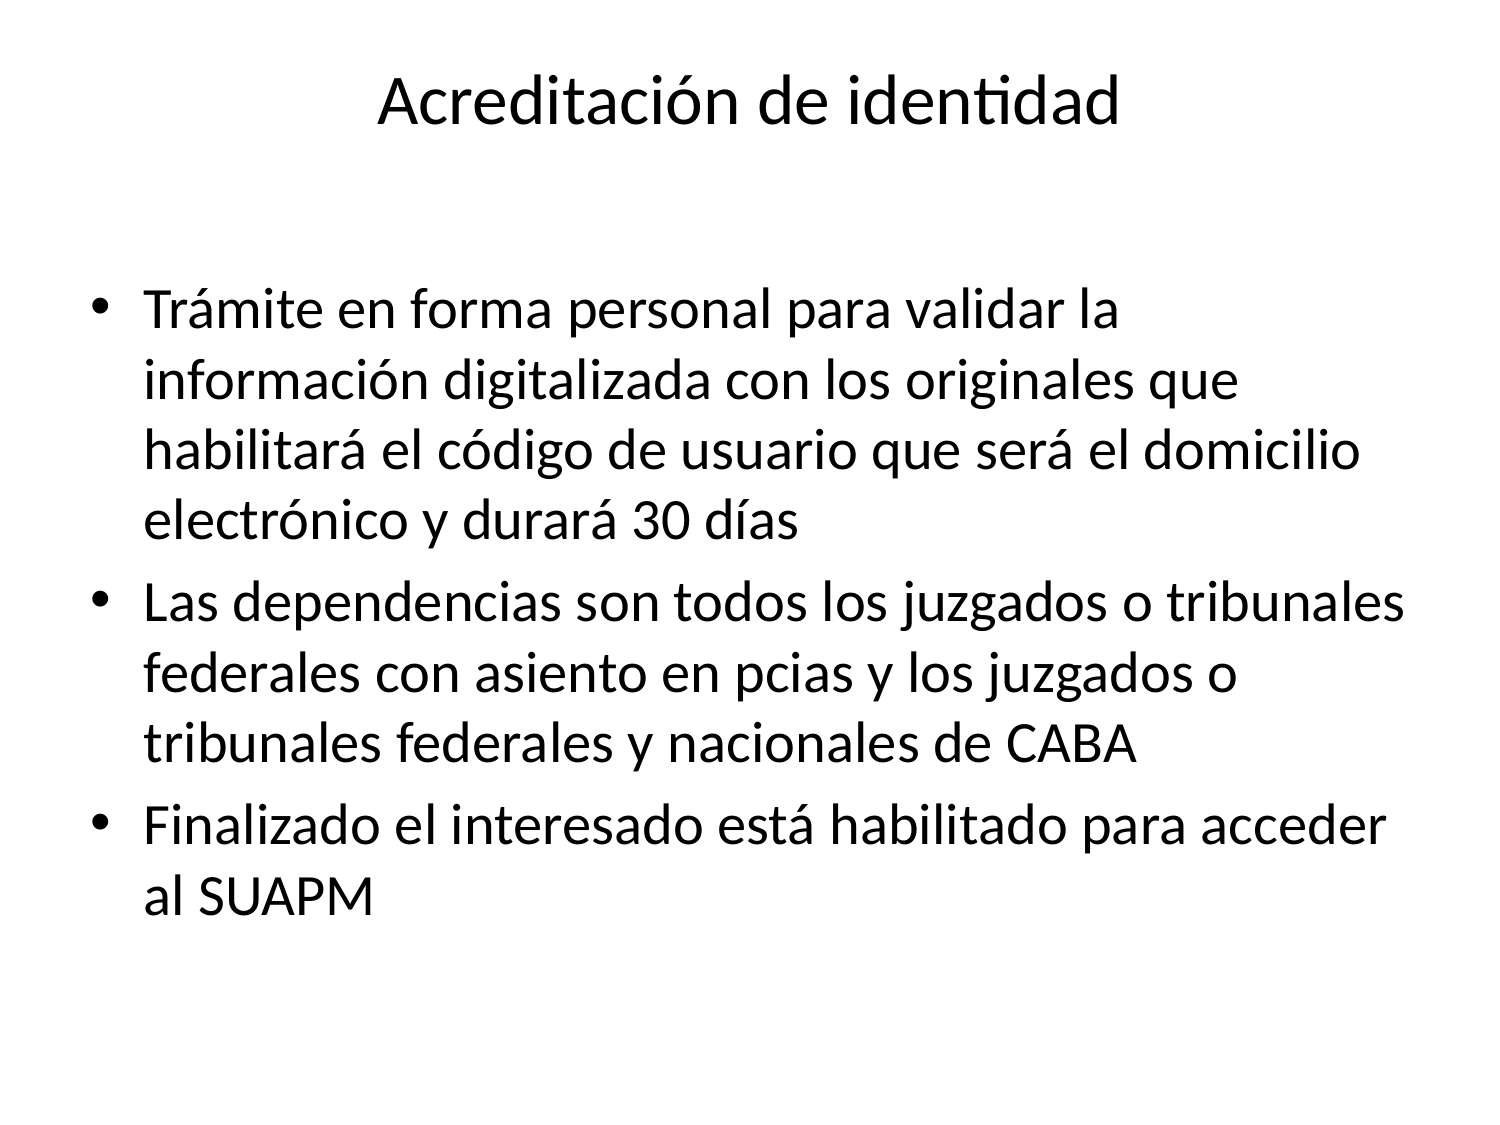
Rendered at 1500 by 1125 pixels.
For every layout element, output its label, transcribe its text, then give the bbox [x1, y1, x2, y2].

list Trámite en forma personal para validar la información digitalizada con los originales que habilitará el código de usuario que será el domicilio electrónico y durará 30 días Las dependencias son todos los juzgados o tribunales federales con asiento en pcias y los juzgados o tribunales federales y nacionales de CABA Finalizado el interesado está habilitado para acceder al SUAPM [75, 262, 1425, 1005]
title Acreditación de identidad [75, 45, 1425, 233]
